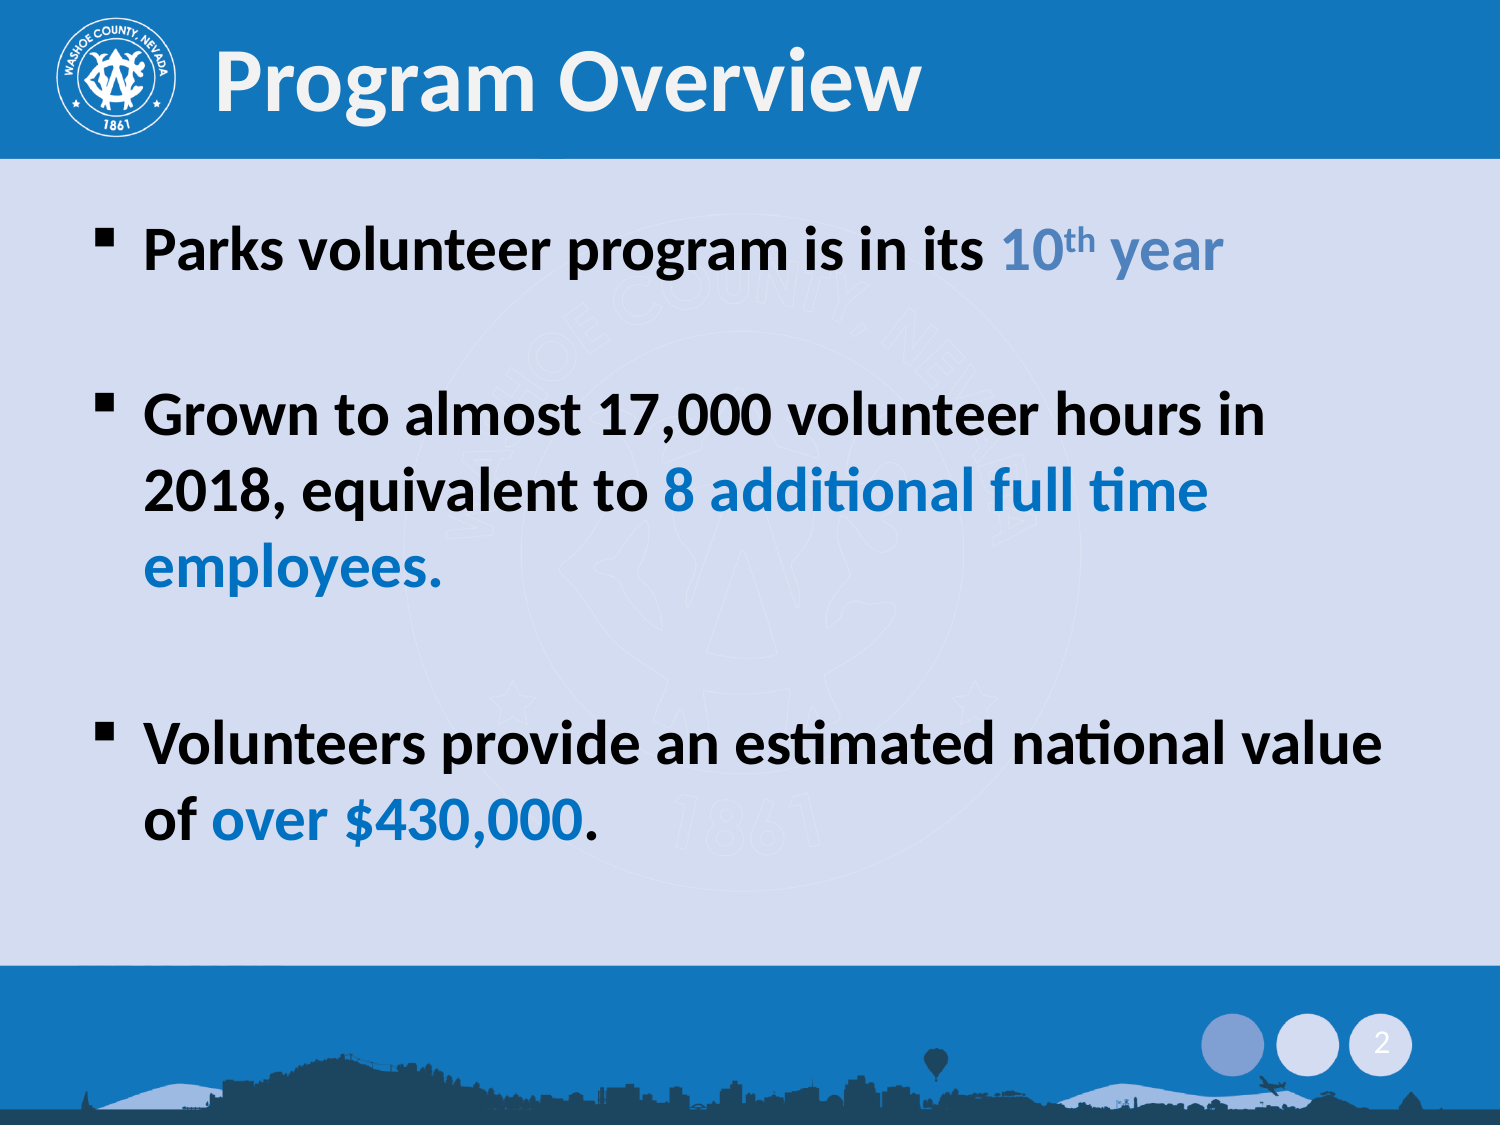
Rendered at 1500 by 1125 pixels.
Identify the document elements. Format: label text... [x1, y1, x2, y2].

title Program Overview [200, 12, 1450, 143]
picture [0, 0, 1500, 1125]
list Parks volunteer program is in its 10th year Grown to almost 17,000 volunteer hours in 2018, equivalent to 8 additional full time employees. Volunteers provide an estimated national value of over $430,000. [75, 200, 1425, 863]
